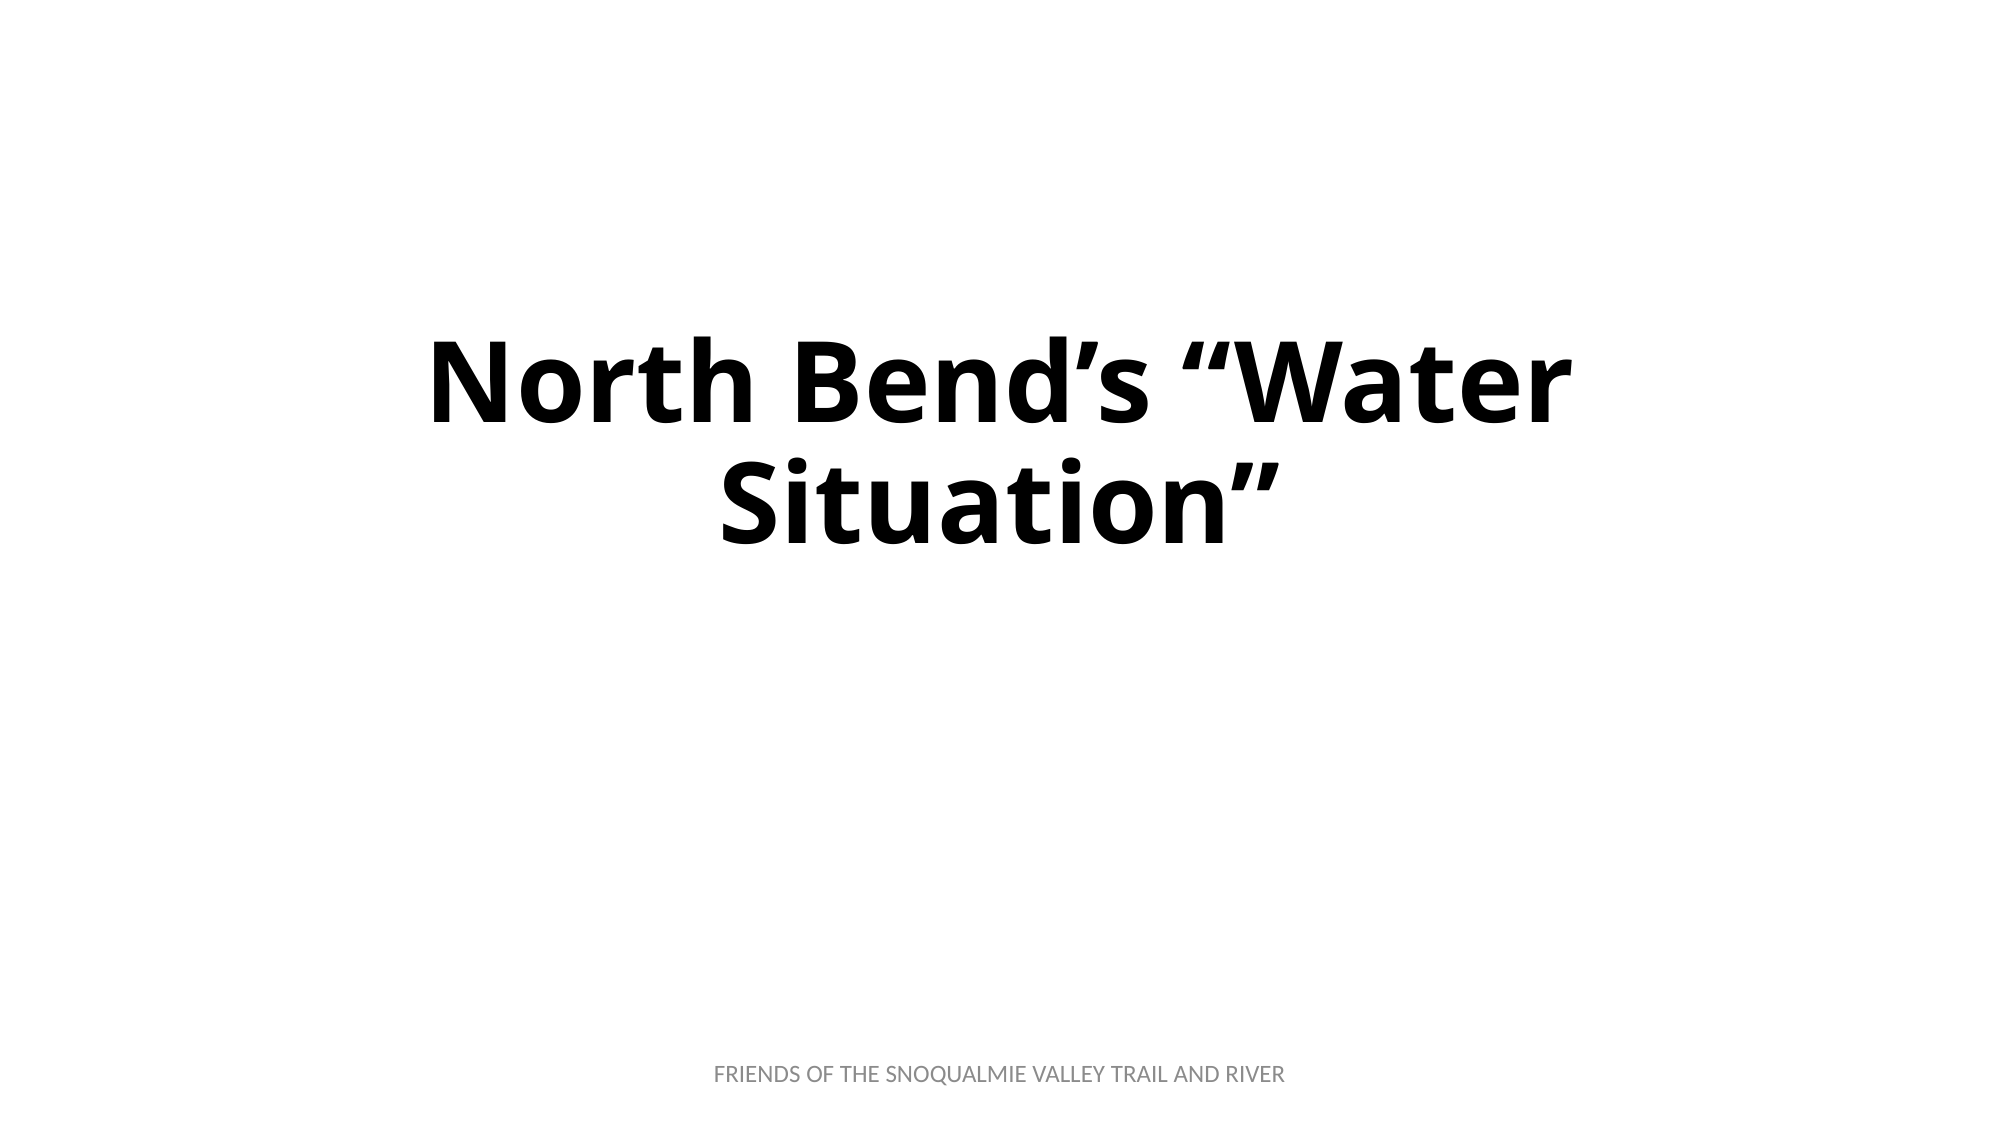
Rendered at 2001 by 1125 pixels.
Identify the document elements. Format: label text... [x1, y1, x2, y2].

title North Bend’s “Water Situation” [249, 215, 1750, 576]
footer FRIENDS OF THE SNOQUALMIE VALLEY TRAIL AND RIVER [662, 1042, 1338, 1103]
